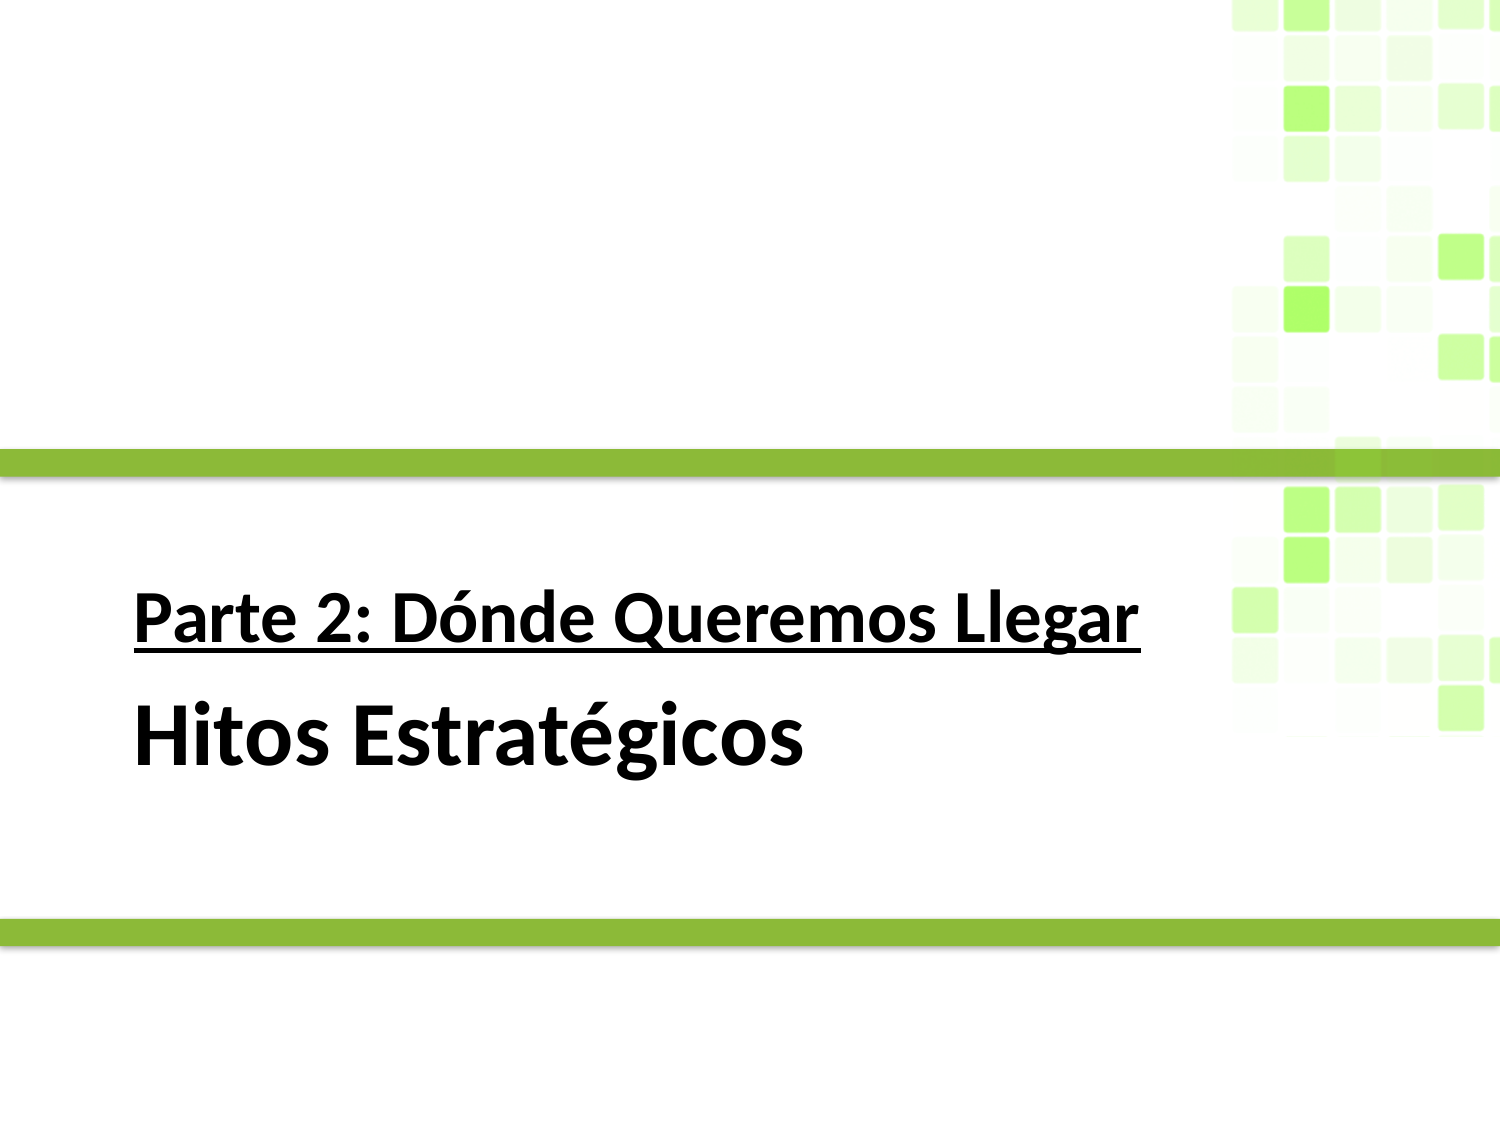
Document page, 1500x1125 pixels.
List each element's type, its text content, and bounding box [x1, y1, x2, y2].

title Hitos Estratégicos [118, 666, 1394, 890]
list Parte 2: Dónde Queremos Llegar [118, 419, 1394, 666]
picture [1076, 0, 1500, 736]
